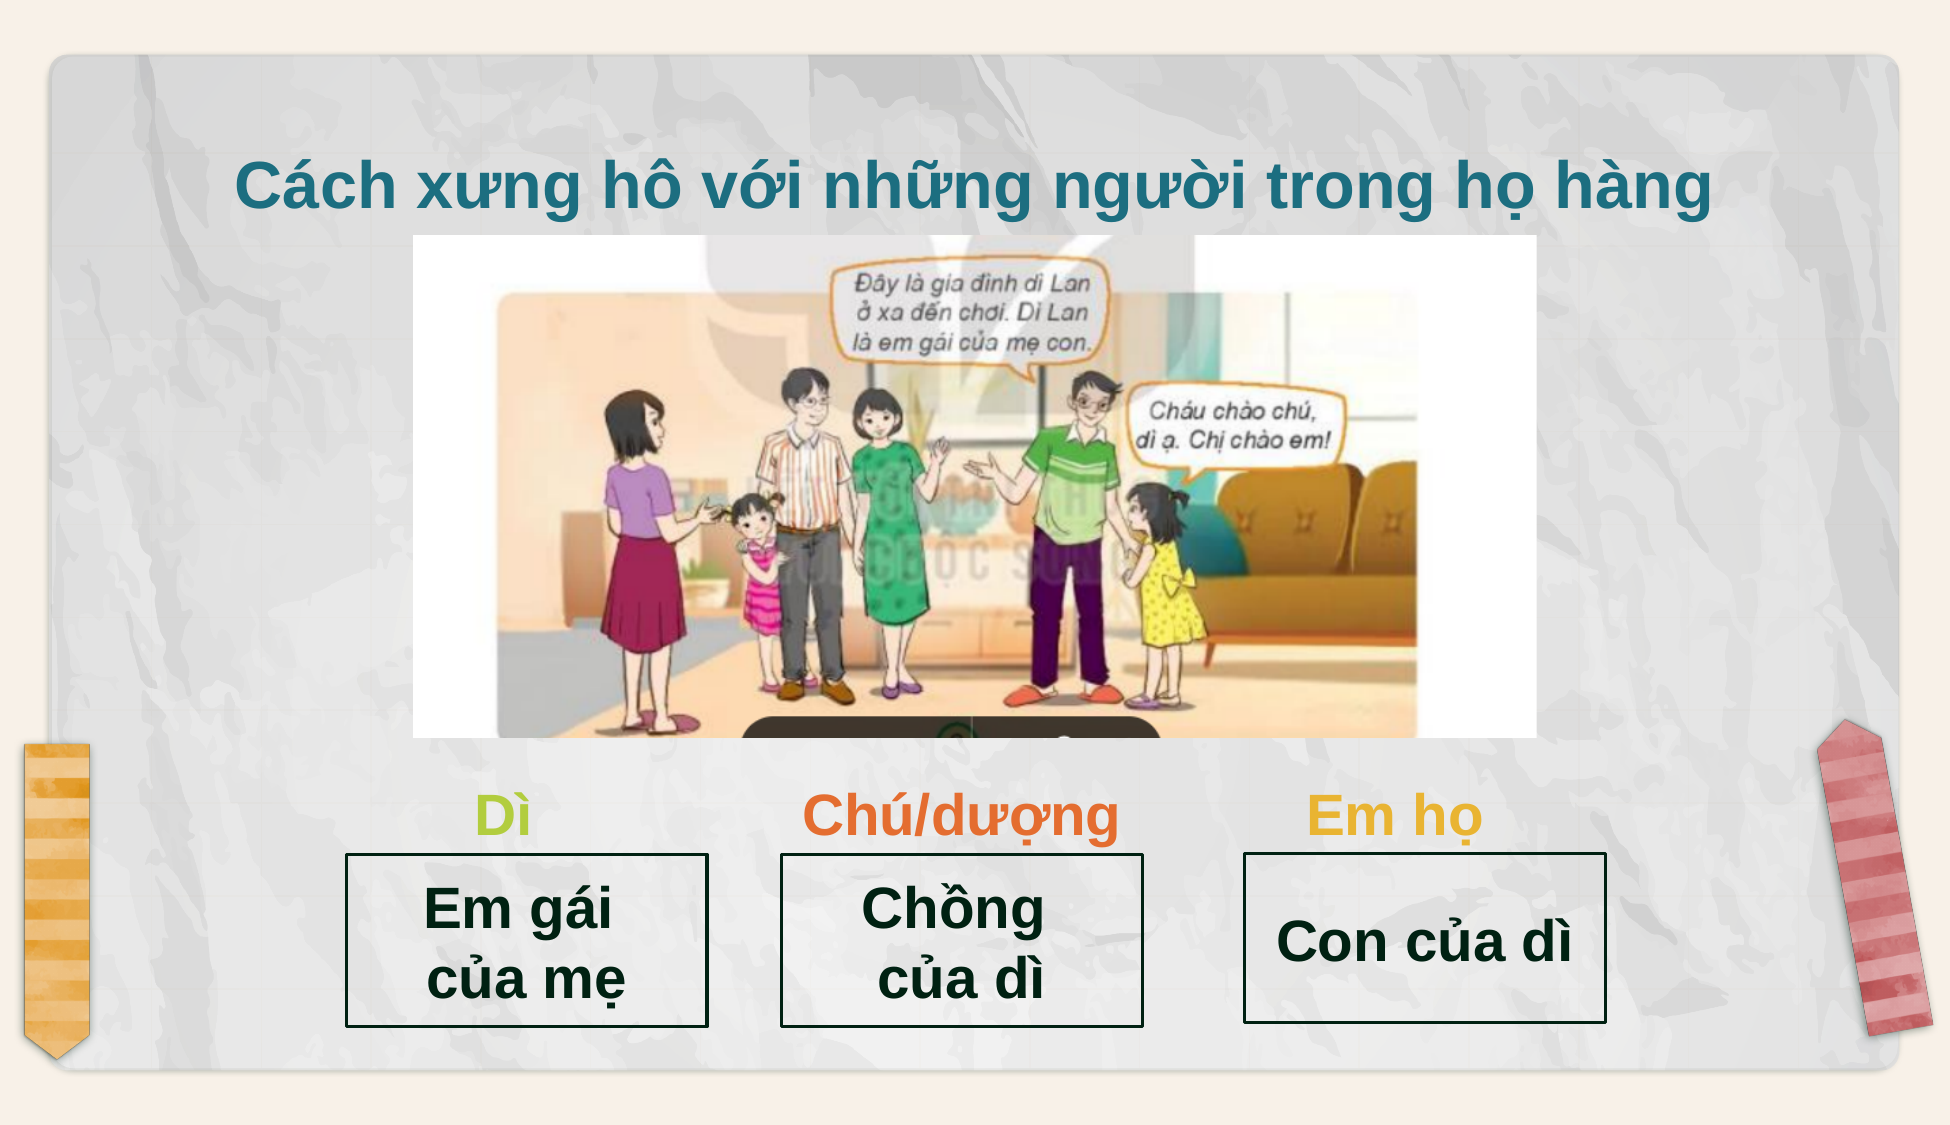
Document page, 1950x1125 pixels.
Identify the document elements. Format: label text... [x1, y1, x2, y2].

text_box Em họ [1196, 757, 1610, 867]
text_box Chồng của dì [781, 867, 1143, 1027]
text_box Dì [313, 757, 728, 867]
text_box Chú/dượng [754, 757, 1169, 867]
text_box Con của dì [1244, 867, 1606, 1023]
picture [23, 54, 1936, 1071]
text_box Em gái của mẹ [346, 867, 708, 1027]
text_box Cách xưng hô với những người trong họ hàng [122, 119, 1828, 242]
